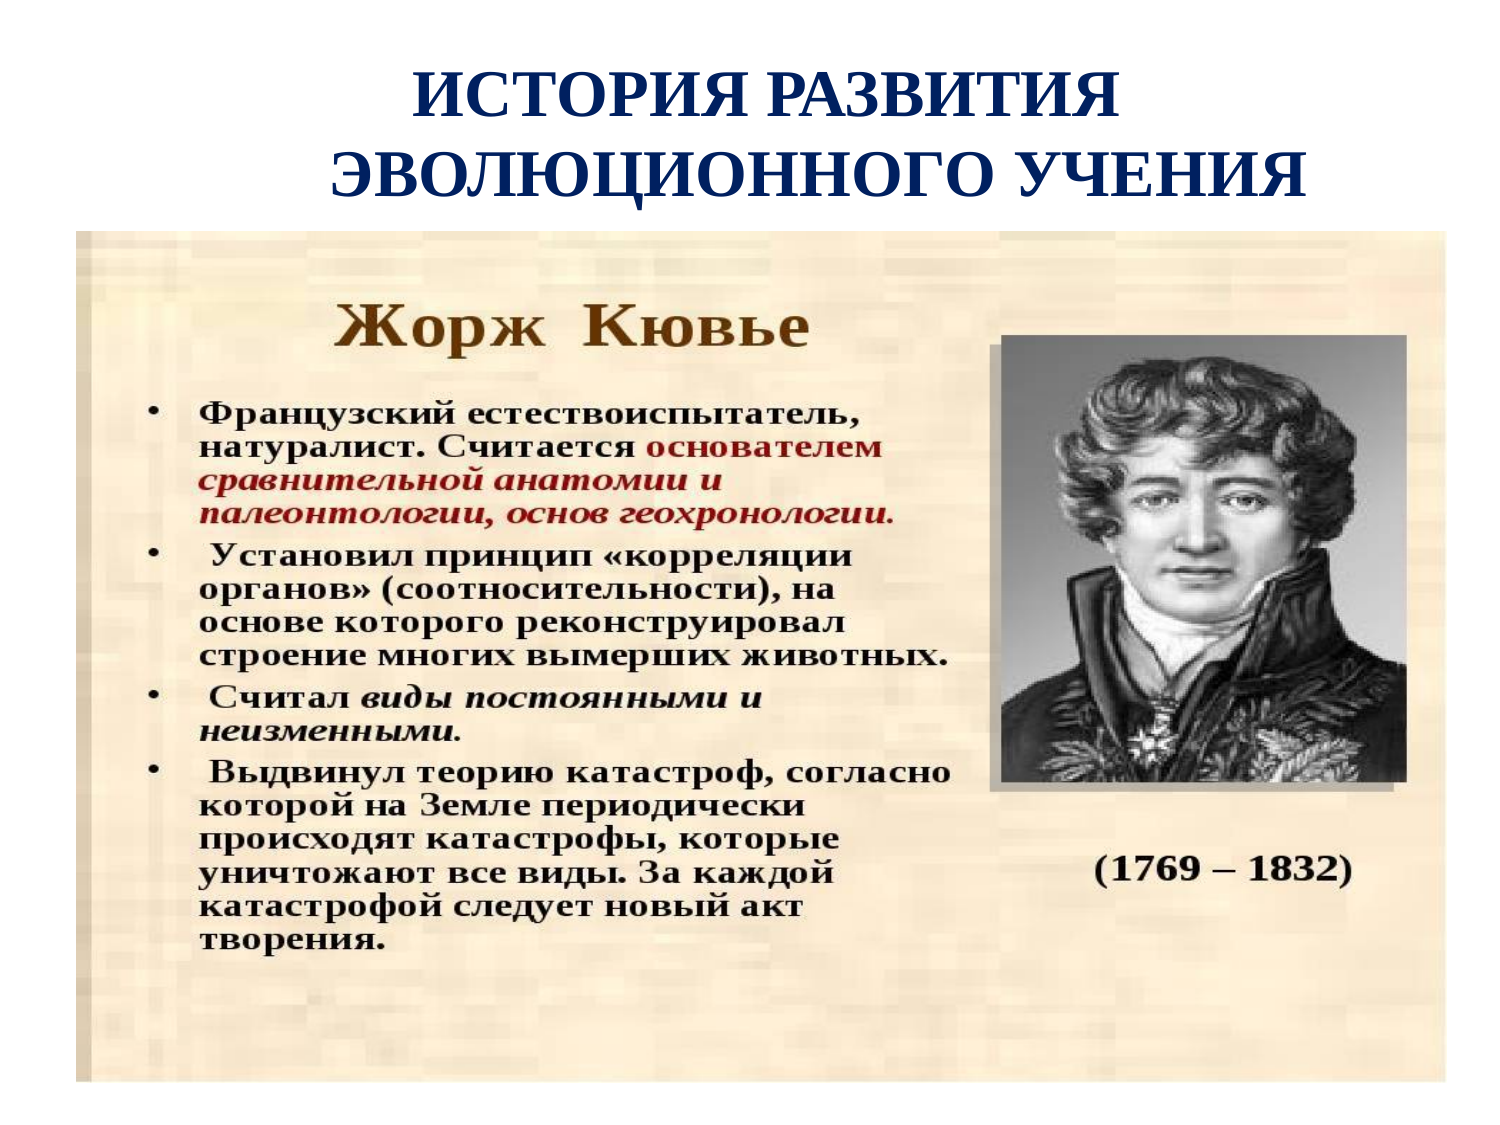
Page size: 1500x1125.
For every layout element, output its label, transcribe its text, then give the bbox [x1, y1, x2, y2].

picture [76, 231, 1448, 1083]
text_box ИСТОРИЯ РАЗВИТИЯ ЭВОЛЮЦИОННОГО УЧЕНИЯ [29, 42, 1471, 218]
